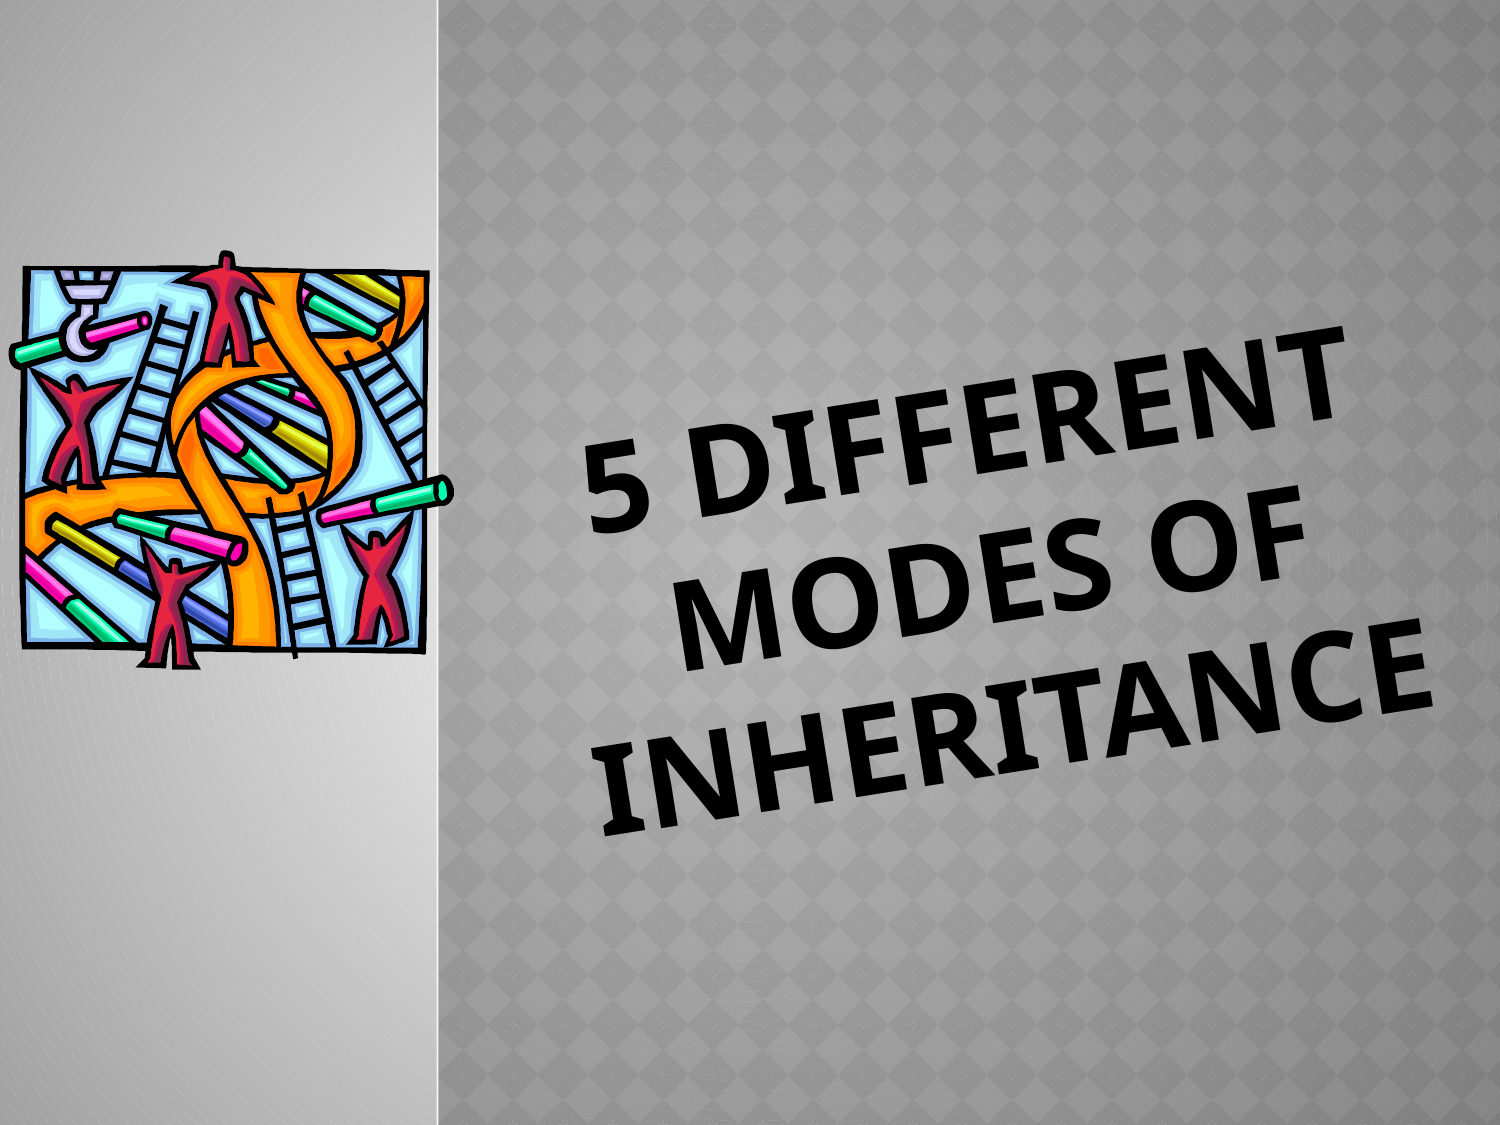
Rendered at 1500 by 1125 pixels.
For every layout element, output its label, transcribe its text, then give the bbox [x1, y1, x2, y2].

title 5 Different Modes of inheritance [387, 8, 1500, 880]
picture [0, 241, 463, 679]
